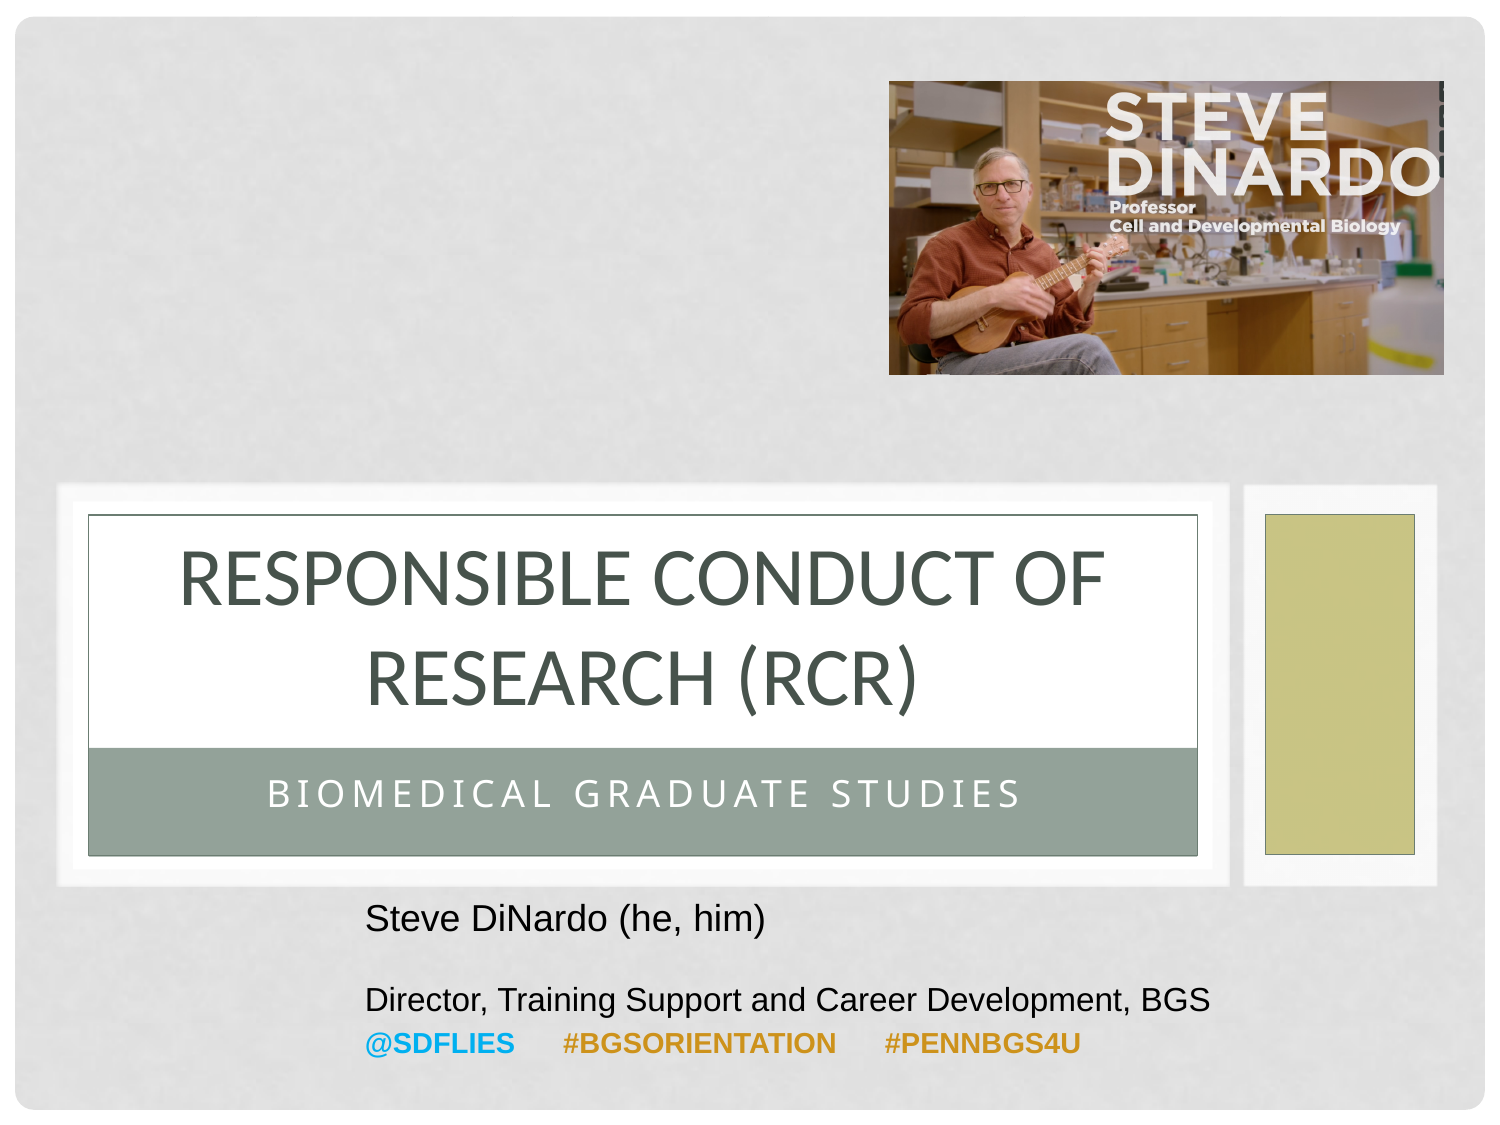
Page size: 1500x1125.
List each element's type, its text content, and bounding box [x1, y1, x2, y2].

subtitle Biomedical Graduate Studies [105, 762, 1181, 838]
text_box Steve DiNardo (he, him) Director, Training Support and Career Development, BGS @SDFlies #BGSOrientation #PennBGS4U [349, 886, 1388, 1086]
picture [889, 80, 1444, 376]
title responsible conduct of research (RCR) [99, 529, 1187, 730]
